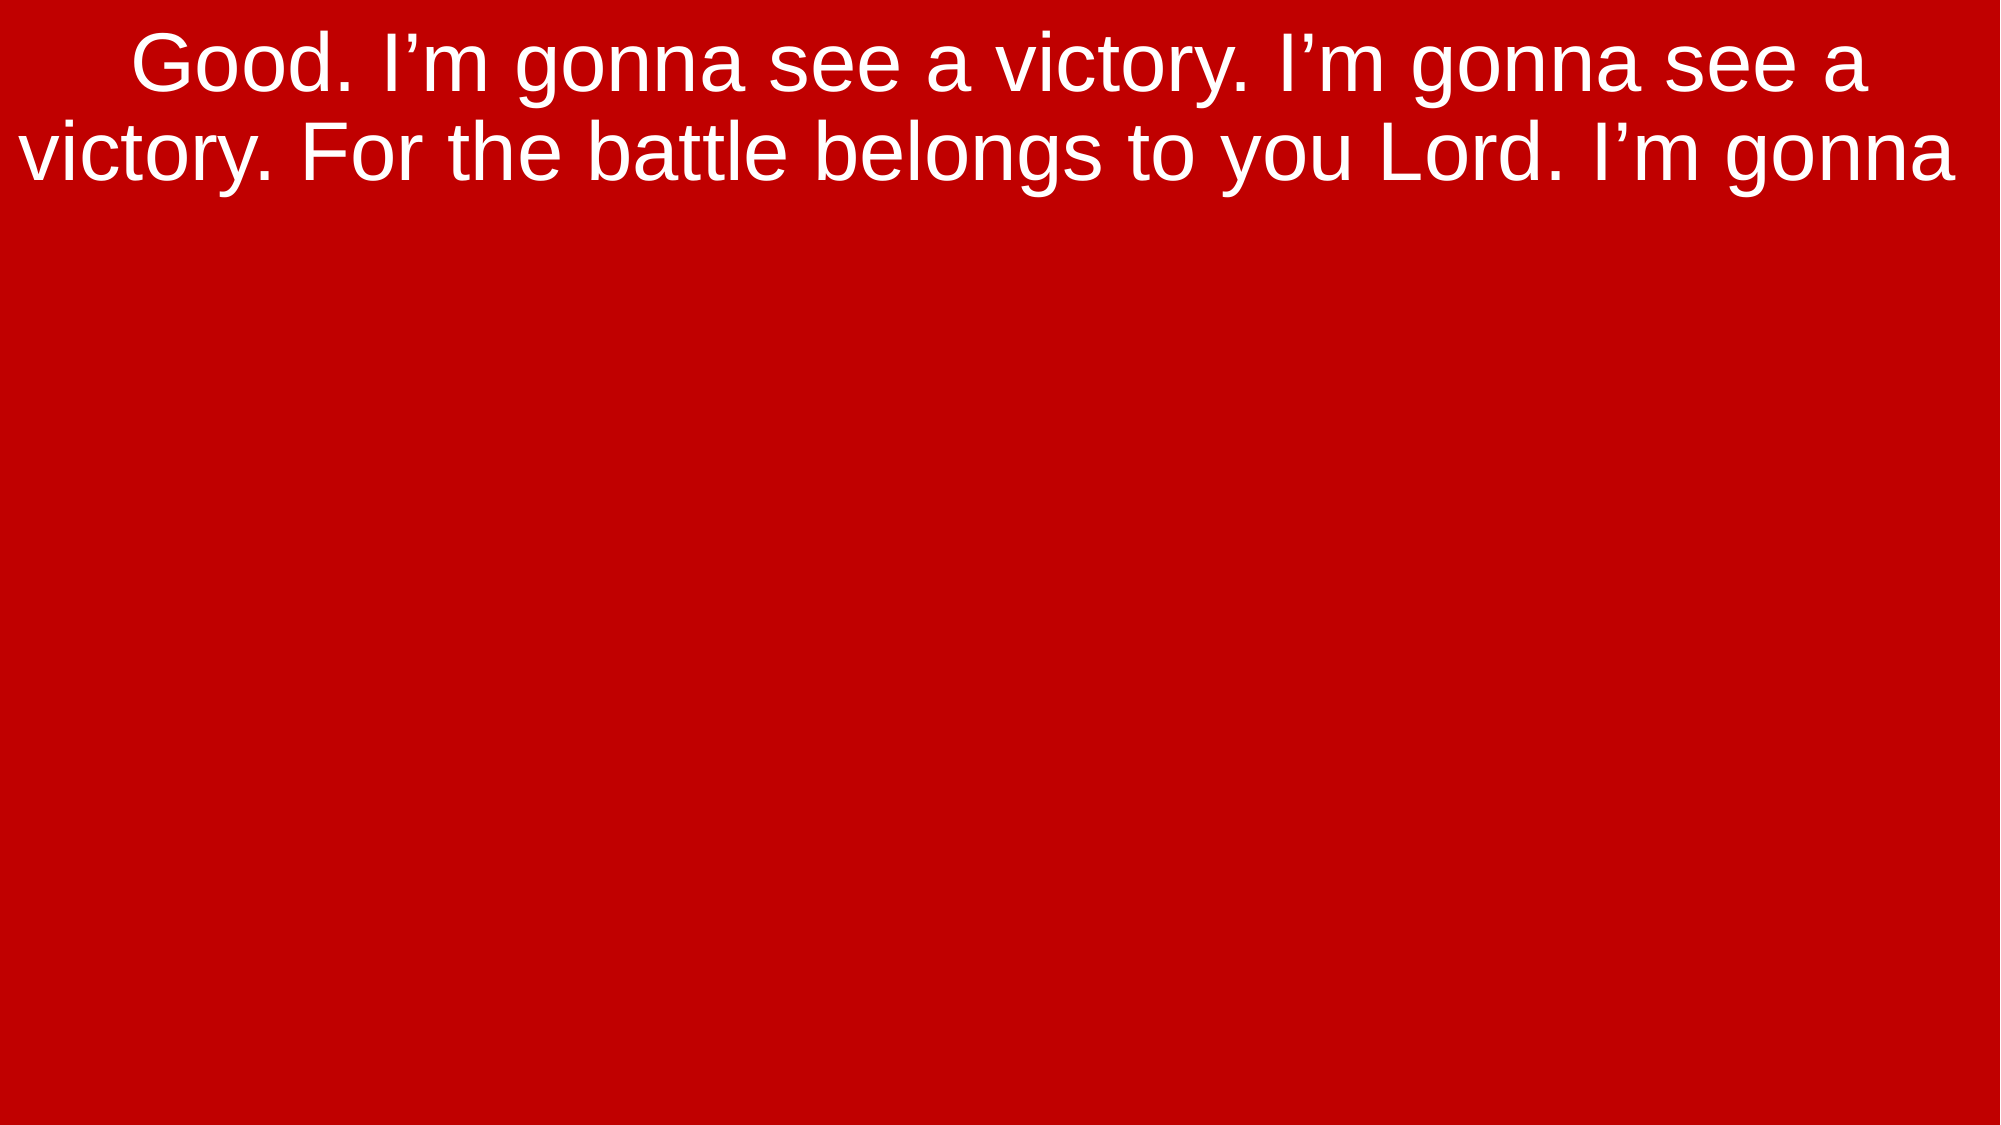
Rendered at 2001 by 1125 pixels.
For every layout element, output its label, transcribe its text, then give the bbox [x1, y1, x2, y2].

list Good. I’m gonna see a victory. I’m gonna see a victory. For the battle belongs to you Lord. I’m gonna [0, 11, 2000, 925]
